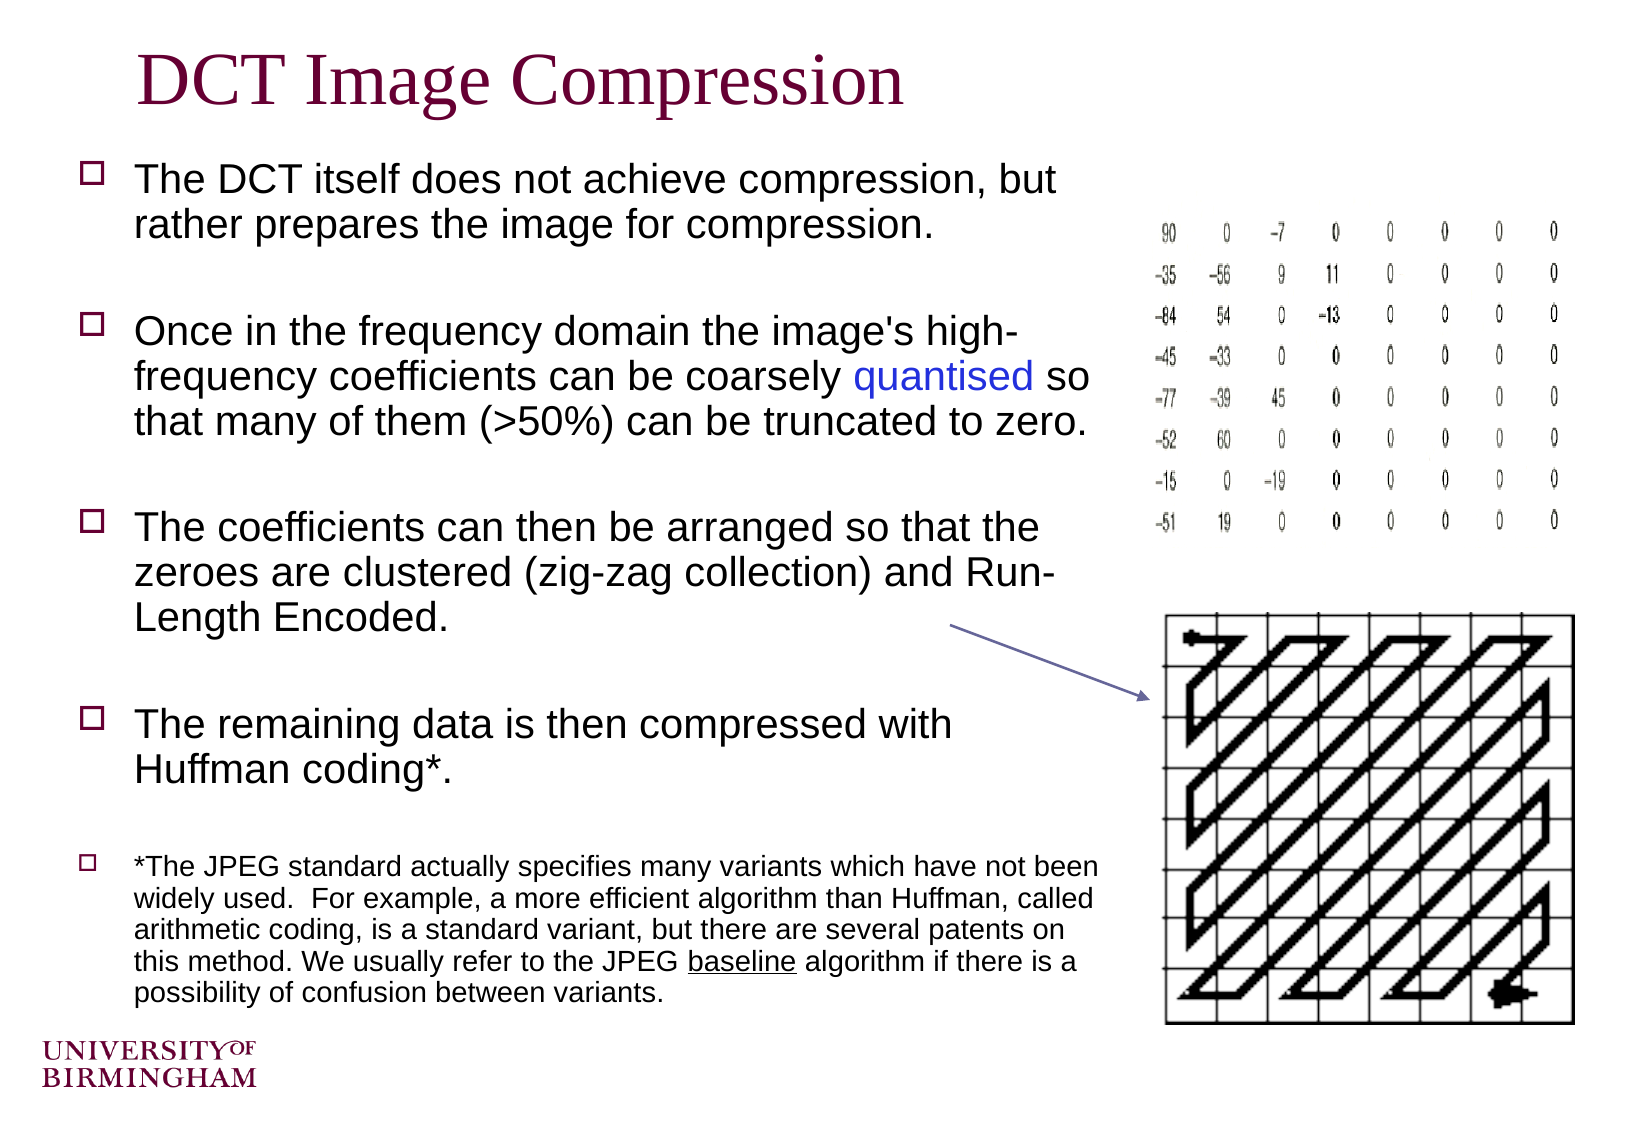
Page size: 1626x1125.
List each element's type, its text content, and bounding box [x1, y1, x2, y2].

list The DCT itself does not achieve compression, but rather prepares the image for compression. Once in the frequency domain the image's high-frequency coefficients can be coarsely quantised so that many of them (>50%) can be truncated to zero. The coefficients can then be arranged so that the zeroes are clustered (zig-zag collection) and Run-Length Encoded. The remaining data is then compressed with Huffman coding*. *The JPEG standard actually specifies many variants which have not been widely used. For example, a more efficient algorithm than Huffman, called arithmetic coding, is a standard variant, but there are several patents on this method. We usually refer to the JPEG baseline algorithm if there is a possibility of confusion between variants. [62, 149, 1126, 1001]
picture [0, 1002, 298, 1125]
picture [1137, 612, 1576, 1026]
title DCT Image Compression [121, 0, 1504, 151]
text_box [1149, 187, 1573, 559]
